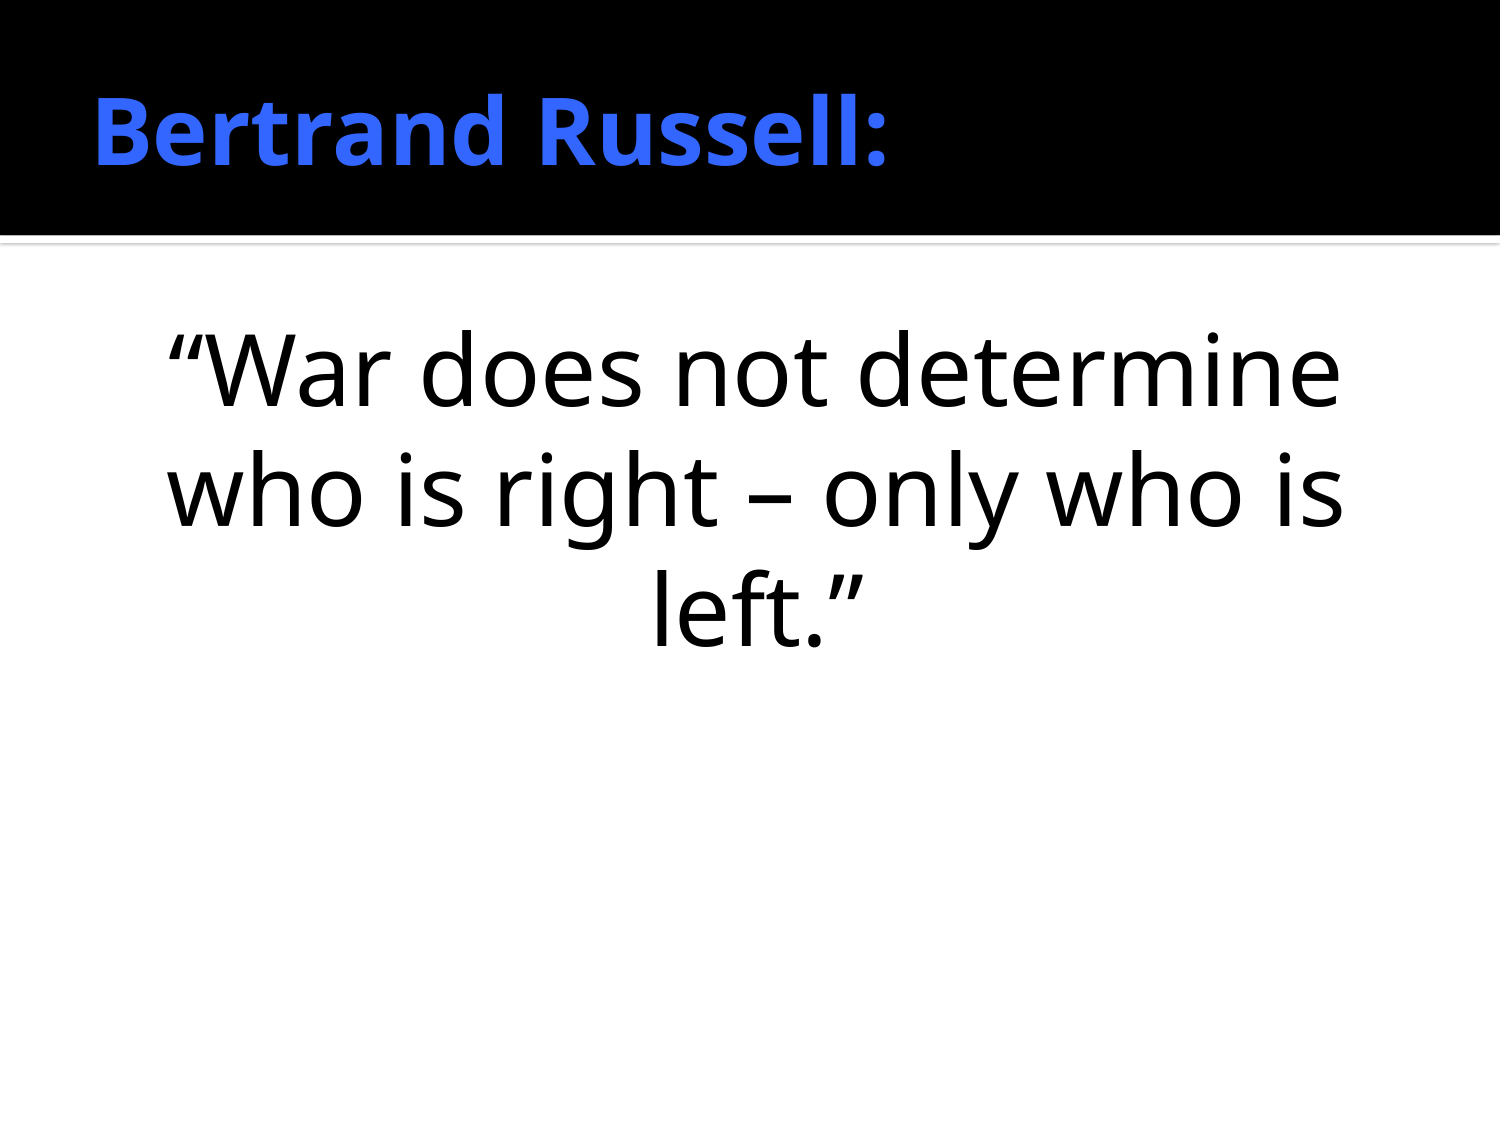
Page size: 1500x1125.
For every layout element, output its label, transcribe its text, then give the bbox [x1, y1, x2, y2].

title Bertrand Russell: [75, 25, 1425, 231]
list “War does not determine who is right – only who is left.” [75, 291, 1425, 1050]
